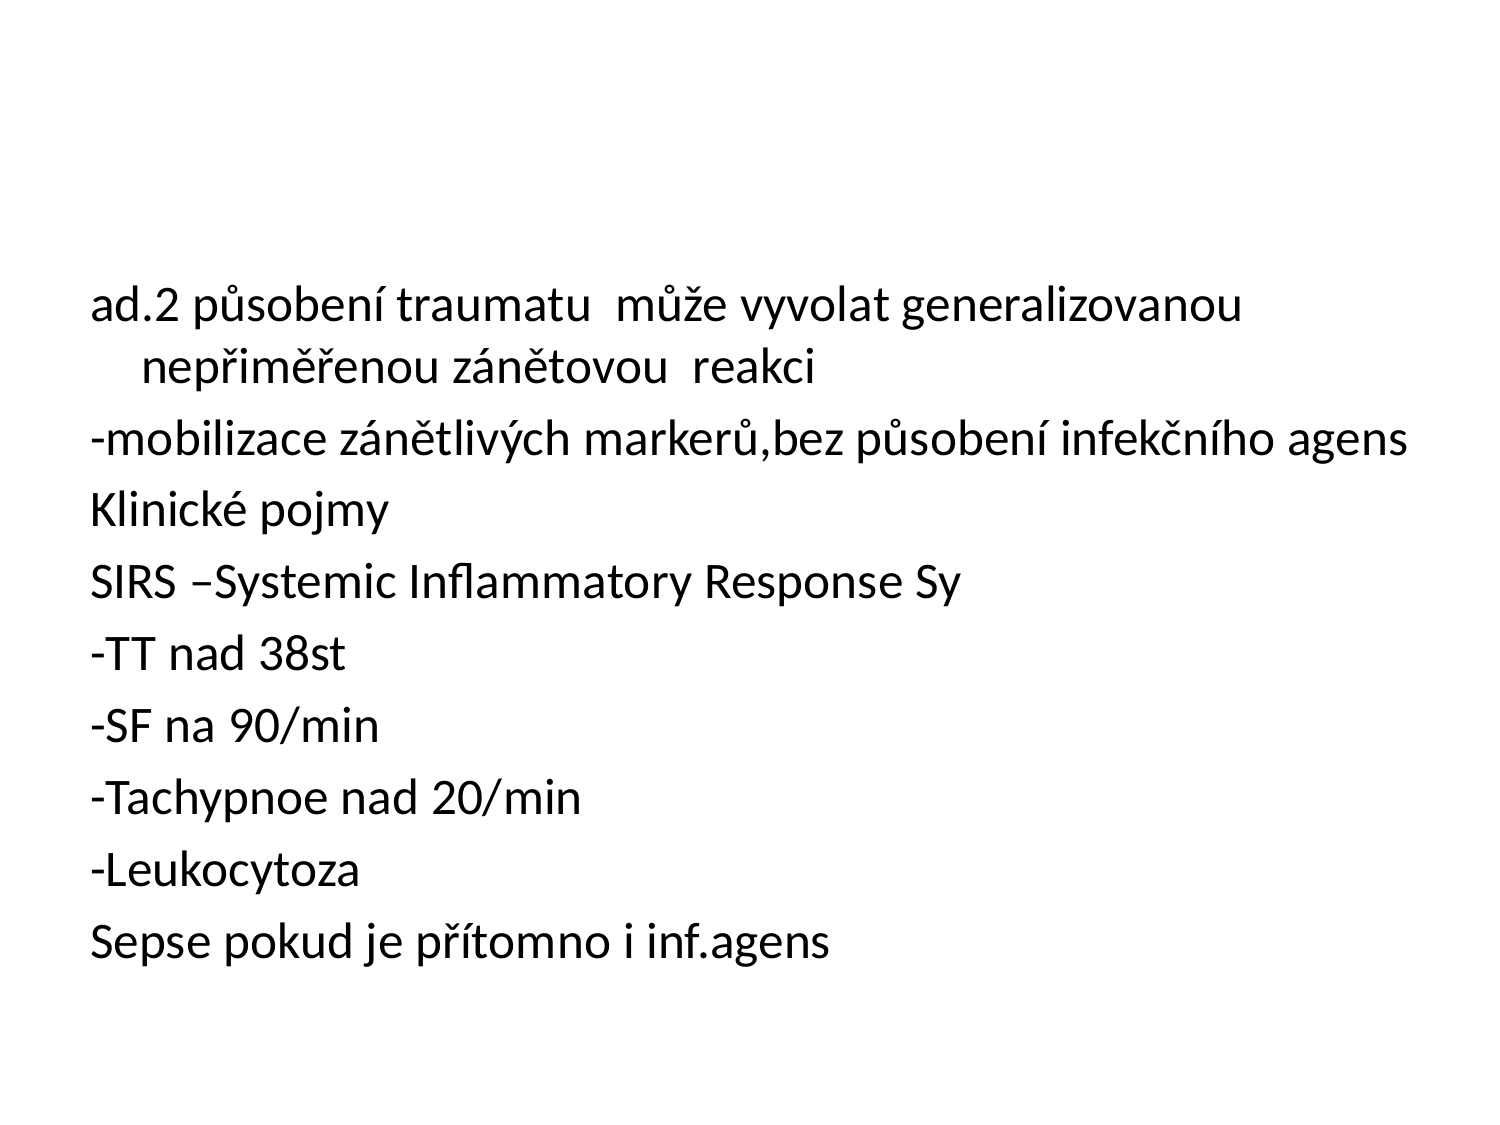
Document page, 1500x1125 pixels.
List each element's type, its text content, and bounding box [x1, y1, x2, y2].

list ad.2 působení traumatu může vyvolat generalizovanou nepřiměřenou zánětovou reakci -mobilizace zánětlivých markerů,bez působení infekčního agens Klinické pojmy SIRS –Systemic Inflammatory Response Sy -TT nad 38st -SF na 90/min -Tachypnoe nad 20/min -Leukocytoza Sepse pokud je přítomno i inf.agens [75, 262, 1425, 1005]
